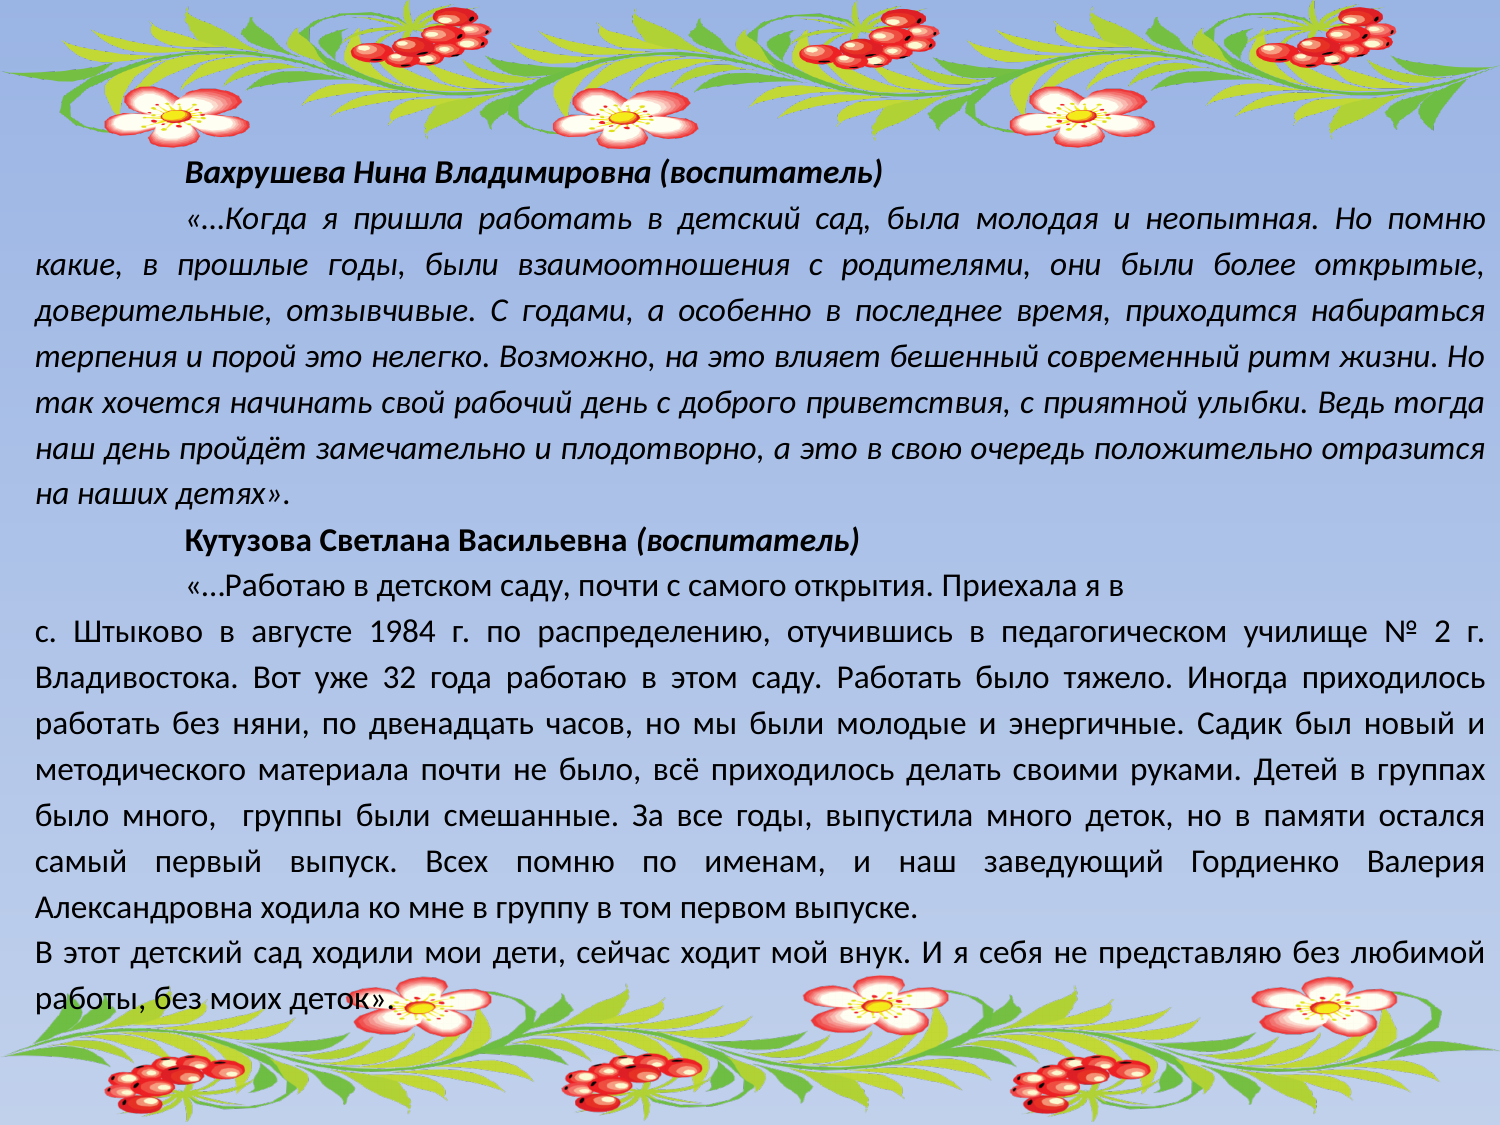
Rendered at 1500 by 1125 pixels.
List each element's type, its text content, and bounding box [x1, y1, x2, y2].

picture [0, 975, 1500, 1123]
text_box Вахрушева Нина Владимировна (воспитатель) «…Когда я пришла работать в детский сад, была молодая и неопытная. Но помню какие, в прошлые годы, были взаимоотношения с родителями, они были более открытые, доверительные, отзывчивые. С годами, а особенно в последнее время, приходится набираться терпения и порой это нелегко. Возможно, на это влияет бешенный современный ритм жизни. Но так хочется начинать свой рабочий день с доброго приветствия, с приятной улыбки. Ведь тогда наш день пройдёт замечательно и плодотворно, а это в свою очередь положительно отразится на наших детях». Кутузова Светлана Васильевна (воспитатель) «…Работаю в детском саду, почти с самого открытия. Приехала я в с. Штыково в августе 1984 г. по распределению, отучившись в педагогическом училище № 2 г. Владивостока. Вот уже 32 года работаю в этом саду. Работать было тяжело. Иногда приходилось работать без няни, по двенадцать часов, но мы были молодые и энергичные. Садик был новый и методического материала почти не было, всё приходилось делать своими руками. Детей в группах было много, группы были смешанные. За все годы, выпустила много деток, но в памяти остался самый первый выпуск. Всех помню по именам, и наш заведующий Гордиенко Валерия Александровна ходила ко мне в группу в том первом выпуске. В этот детский сад ходили мои дети, сейчас ходит мой внук. И я себя не представляю без любимой работы, без моих деток». [20, 158, 1500, 975]
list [0, 0, 1500, 150]
